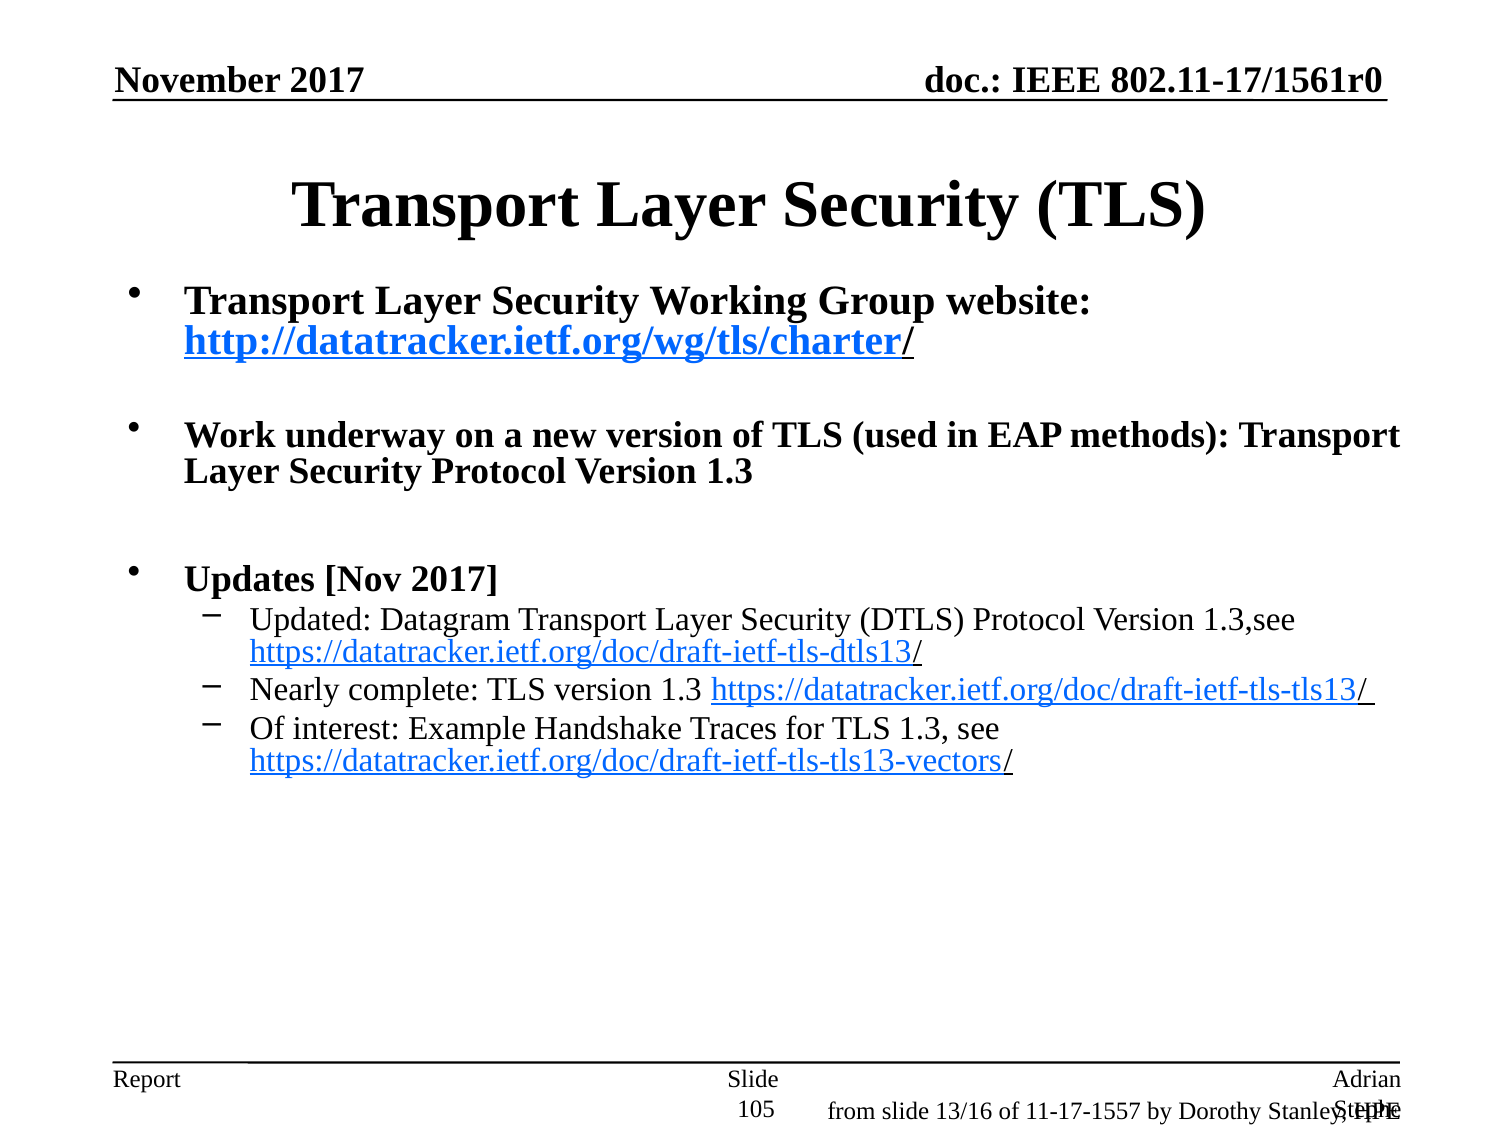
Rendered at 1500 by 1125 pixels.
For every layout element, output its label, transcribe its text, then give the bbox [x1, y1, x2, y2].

list Transport Layer Security Working Group website: http://datatracker.ietf.org/wg/tls/charter/ Work underway on a new version of TLS (used in EAP methods): Transport Layer Security Protocol Version 1.3 Updates [Nov 2017] Updated: Datagram Transport Layer Security (DTLS) Protocol Version 1.3,see https://datatracker.ietf.org/doc/draft-ietf-tls-dtls13/ Nearly complete: TLS version 1.3 https://datatracker.ietf.org/doc/draft-ietf-tls-tls13/ Of interest: Example Handshake Traces for TLS 1.3, see https://datatracker.ietf.org/doc/draft-ietf-tls-tls13-vectors/ [112, 275, 1425, 1025]
footer Adrian Stephens, Intel Corporation [1324, 1061, 1402, 1087]
text_box from slide 13/16 of 11-17-1557 by Dorothy Stanley, HPE [343, 1087, 1417, 1125]
title Transport Layer Security (TLS) [112, 112, 1388, 275]
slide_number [114, 54, 374, 101]
slide_number Slide 105 [711, 1061, 801, 1093]
